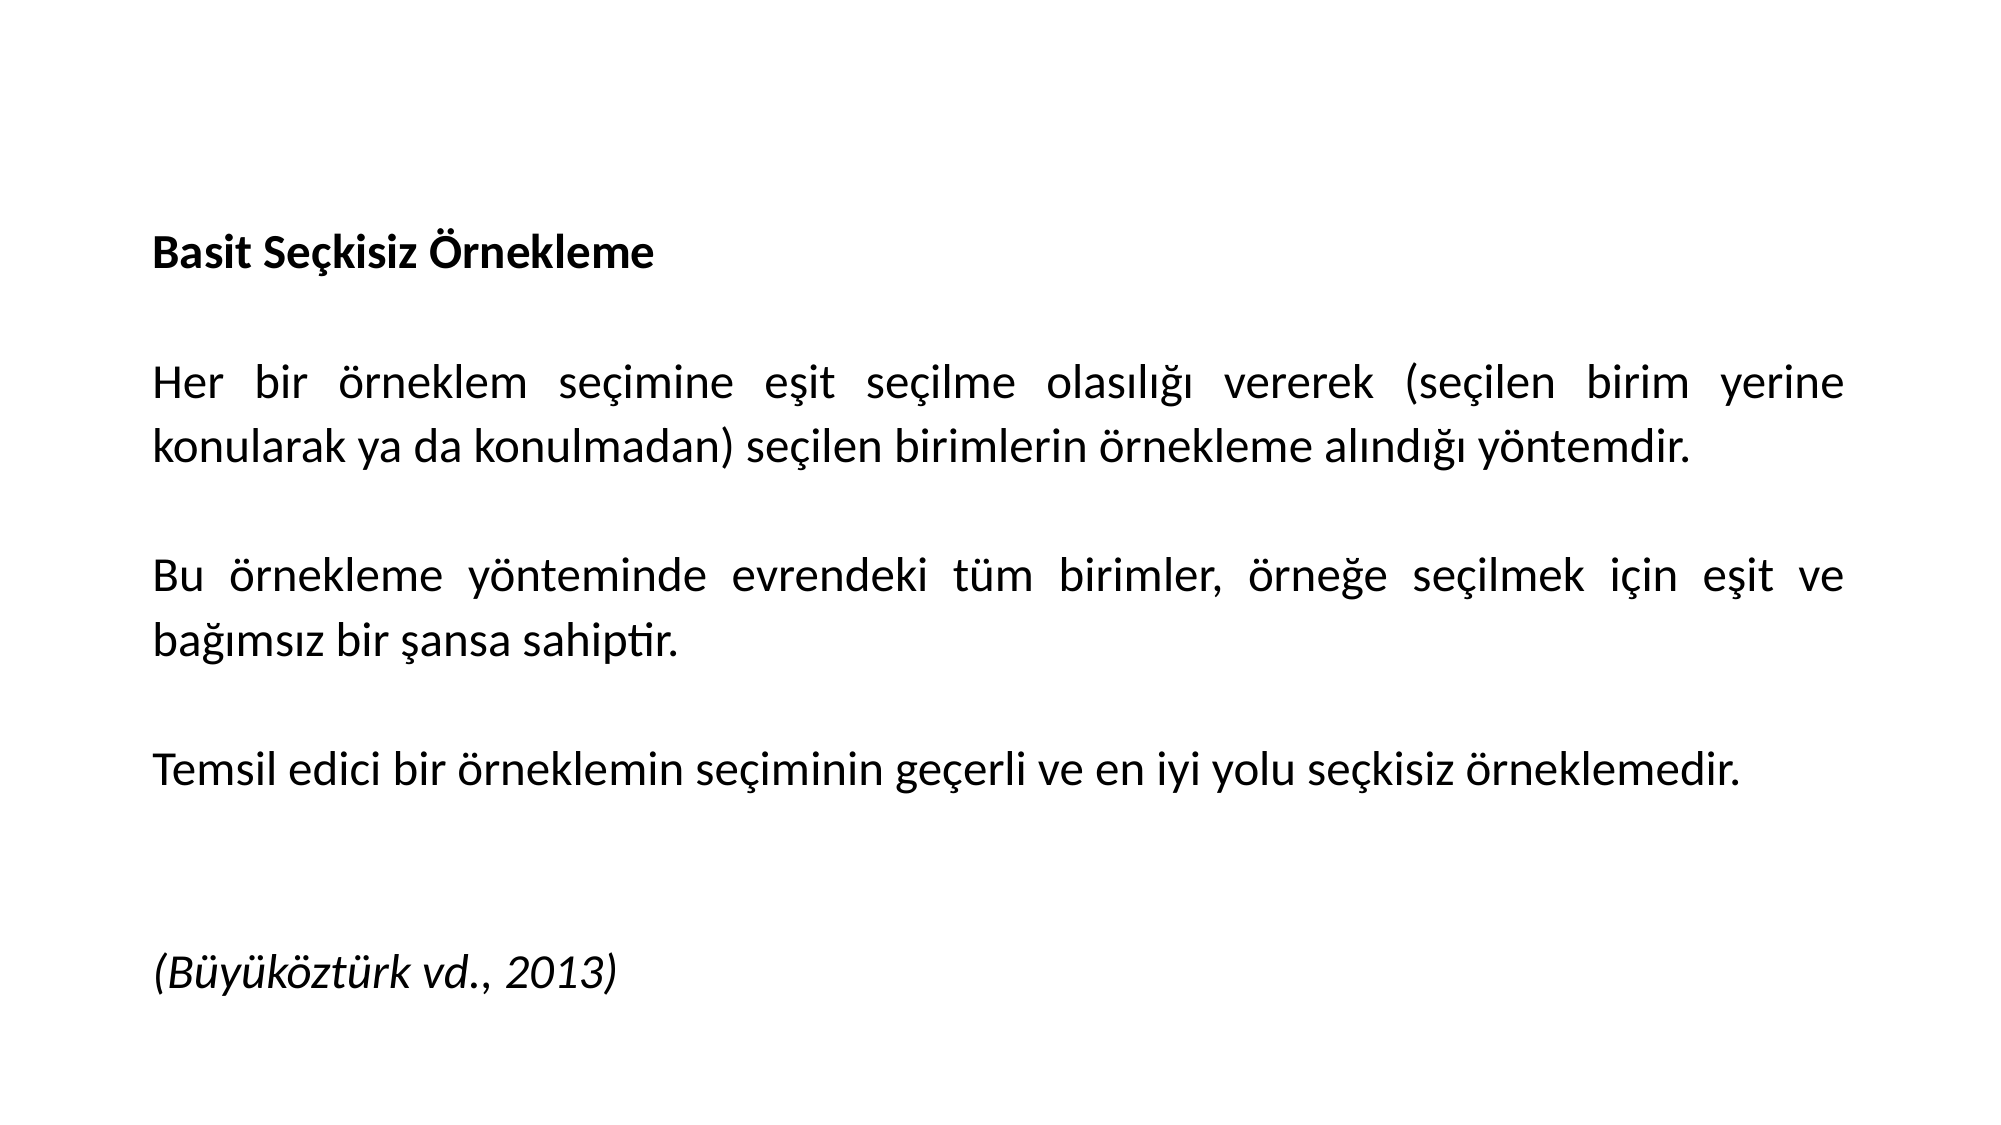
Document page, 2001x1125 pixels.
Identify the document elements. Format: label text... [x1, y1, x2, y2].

list Basit Seçkisiz Örnekleme Her bir örneklem seçimine eşit seçilme olasılığı vererek (seçilen birim yerine konularak ya da konulmadan) seçilen birimlerin örnekleme alındığı yöntemdir. Bu örnekleme yönteminde evrendeki tüm birimler, örneğe seçilmek için eşit ve bağımsız bir şansa sahiptir. Temsil edici bir örneklemin seçiminin geçerli ve en iyi yolu seçkisiz örneklemedir. (Büyüköztürk vd., 2013) [137, 206, 1863, 1014]
